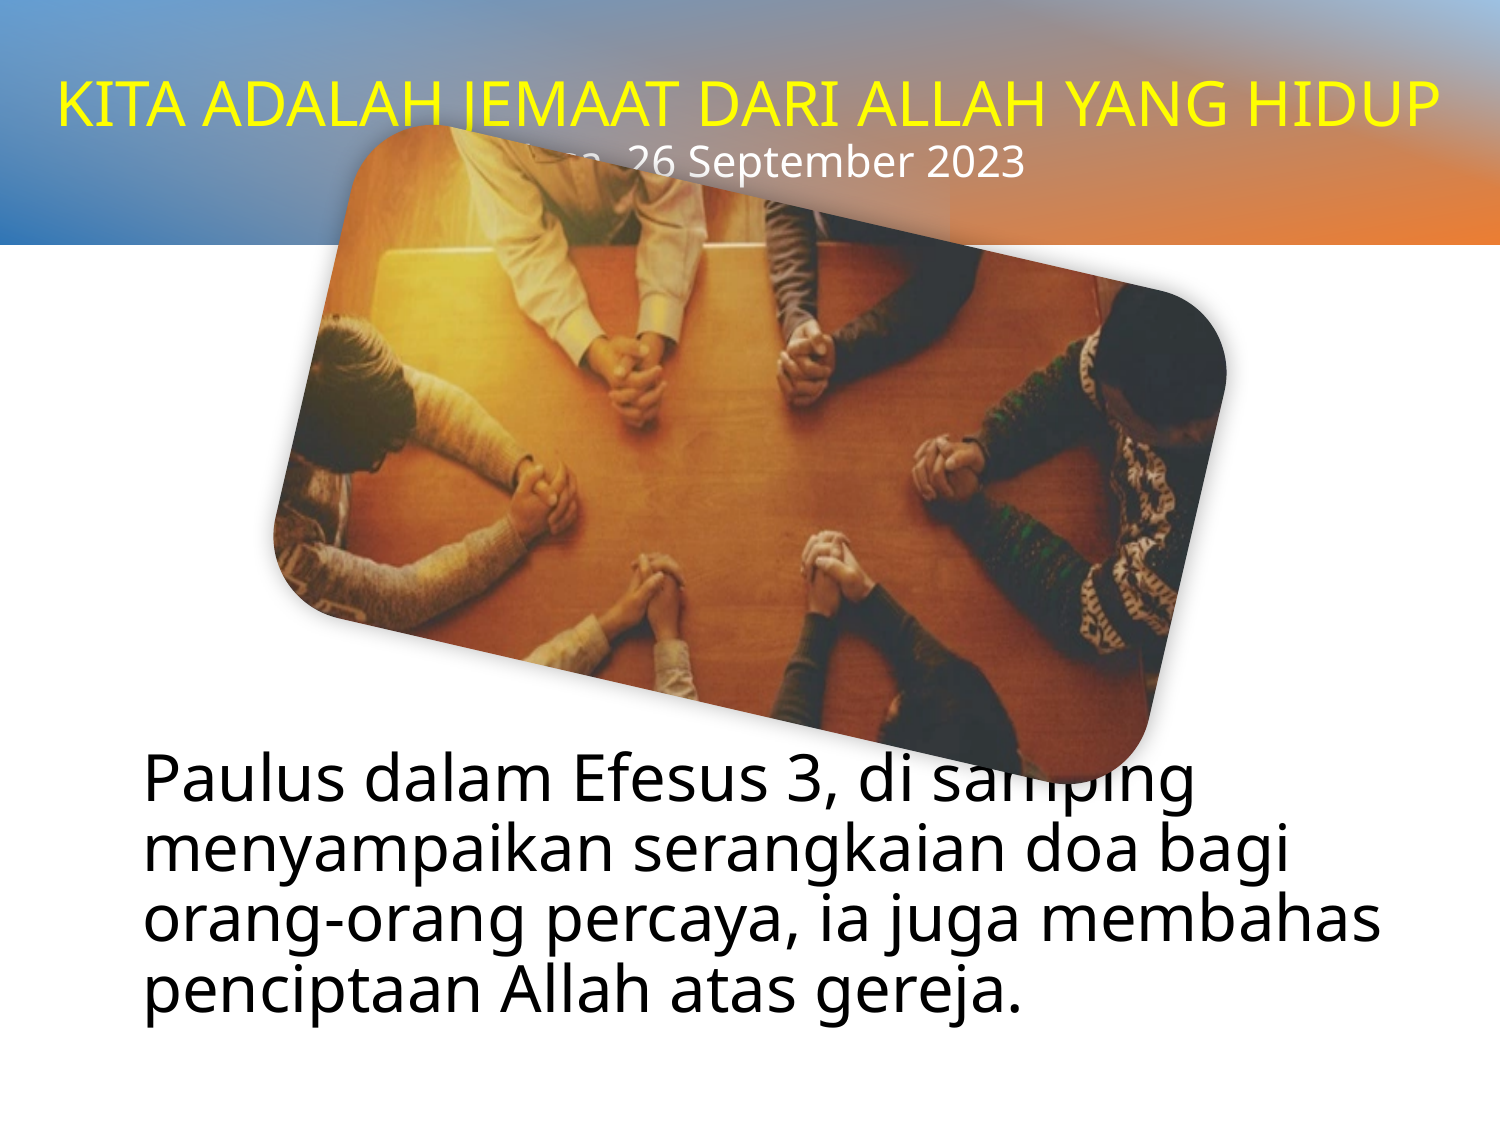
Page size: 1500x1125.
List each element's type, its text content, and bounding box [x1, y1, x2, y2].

picture [273, 202, 1227, 785]
list Paulus dalam Efesus 3, di samping menyampaikan serangkaian doa bagi orang-orang percaya, ia juga membahas penciptaan Allah atas gereja. [127, 737, 1413, 1108]
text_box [0, 0, 1500, 245]
